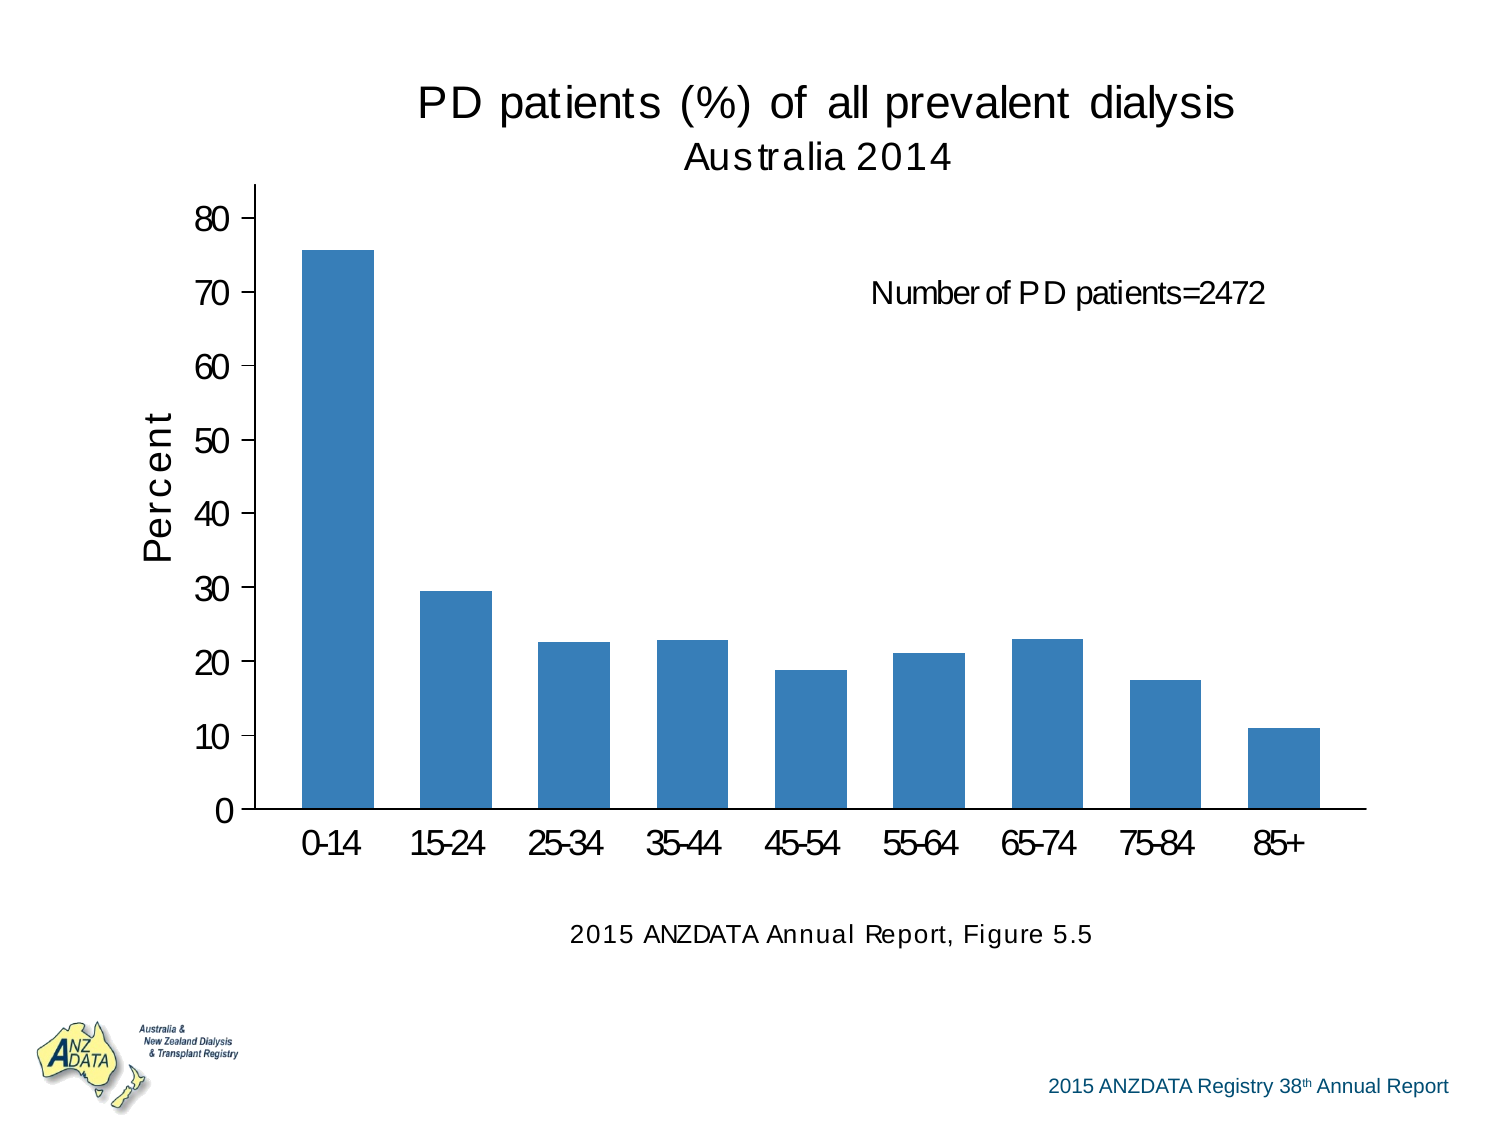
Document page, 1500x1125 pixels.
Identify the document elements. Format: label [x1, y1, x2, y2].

picture [1306, 1078, 1311, 1087]
picture [29, 1016, 243, 1118]
picture [100, 42, 1400, 988]
